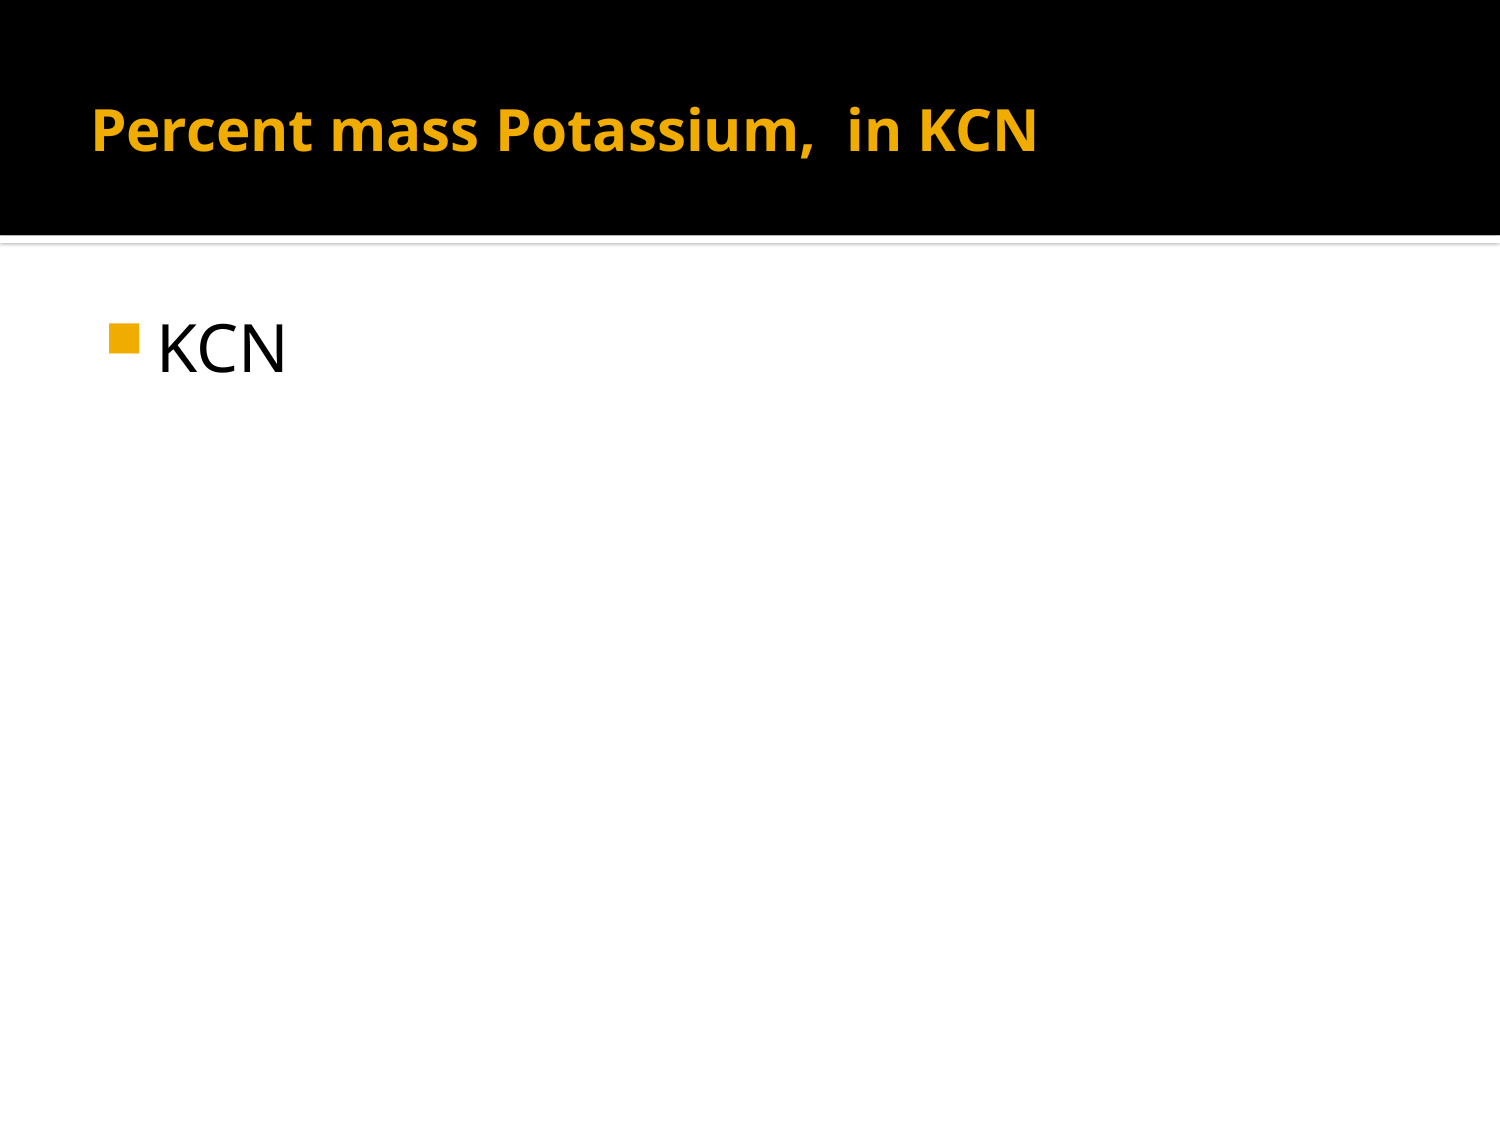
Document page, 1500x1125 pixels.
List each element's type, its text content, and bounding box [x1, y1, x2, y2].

title Percent mass Potassium, in KCN [75, 25, 1425, 231]
list KCN [75, 291, 1425, 1050]
